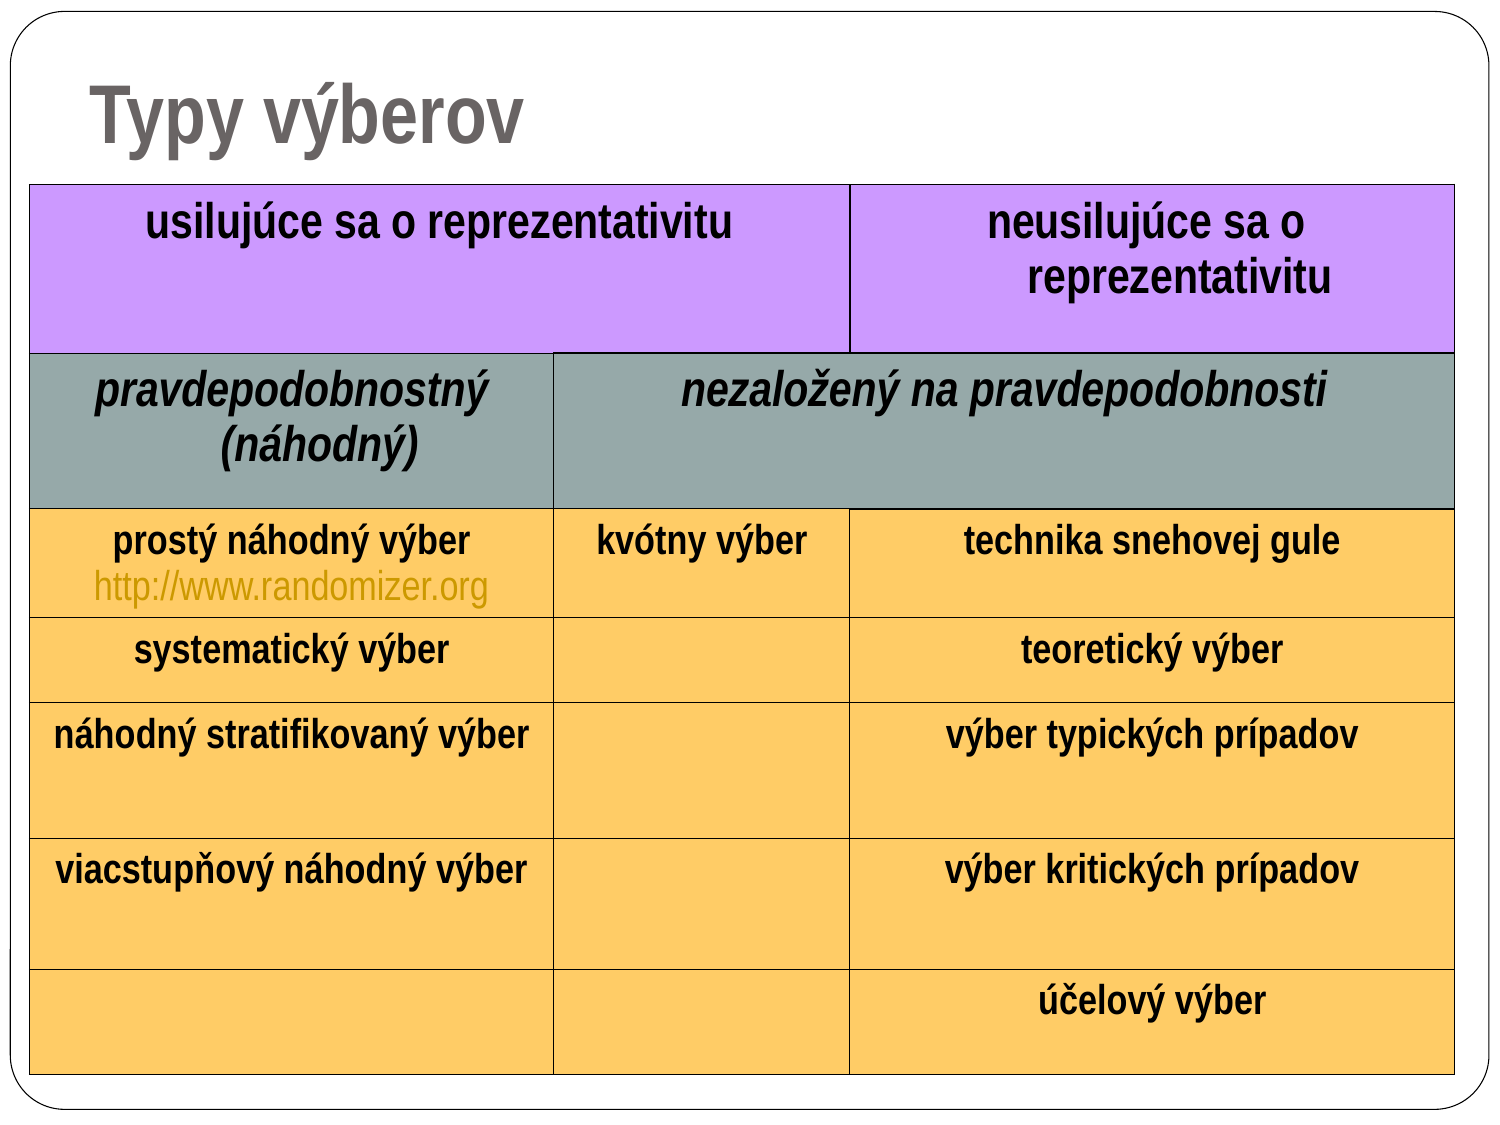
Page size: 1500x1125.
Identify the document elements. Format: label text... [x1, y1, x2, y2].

table_cell kvótny výber [554, 509, 849, 617]
text_box Typy výberov [74, 42, 1425, 175]
table_cell [554, 618, 849, 702]
table_cell výber kritických prípadov [850, 839, 1454, 969]
table_cell výber typických prípadov [850, 703, 1454, 838]
table_cell účelový výber [850, 970, 1454, 1074]
table_cell prostý náhodný výber http://www.randomizer.org [30, 509, 553, 617]
table_cell náhodný stratifikovaný výber [30, 703, 553, 838]
table_cell viacstupňový náhodný výber [30, 839, 553, 969]
table_header usilujúce sa o reprezentativitu [30, 185, 849, 353]
table_cell [554, 703, 849, 838]
table_cell systematický výber [30, 618, 553, 702]
table_cell technika snehovej gule [850, 510, 1454, 617]
table_header neusilujúce sa o reprezentativitu [851, 185, 1454, 352]
table_cell [30, 970, 553, 1074]
table_cell [554, 970, 849, 1074]
table_cell nezaložený na pravdepodobnosti [554, 354, 1454, 508]
table_cell teoretický výber [850, 618, 1454, 702]
table_cell pravdepodobnostný (náhodný) [30, 354, 553, 508]
table_cell [554, 839, 849, 969]
